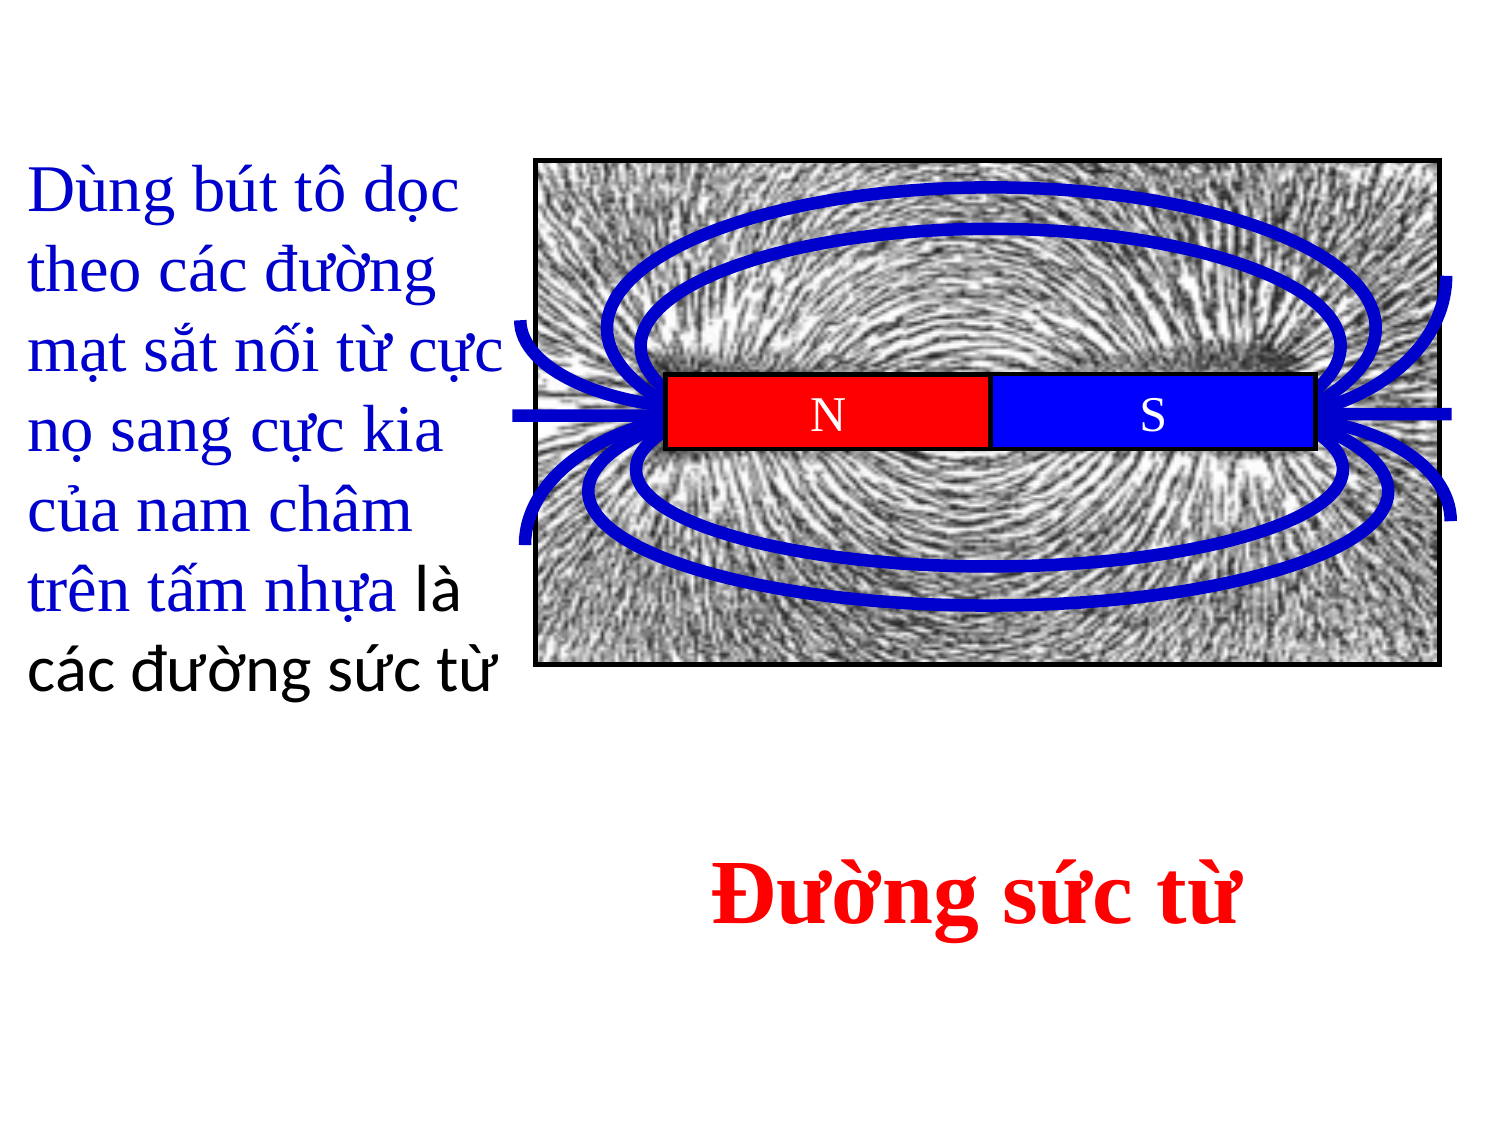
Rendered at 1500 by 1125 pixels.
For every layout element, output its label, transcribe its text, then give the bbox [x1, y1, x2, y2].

text_box [1441, 275, 1447, 309]
text_box [525, 510, 532, 546]
text_box [1441, 487, 1451, 522]
picture [537, 162, 1438, 663]
text_box [520, 320, 532, 351]
text_box Đường sức từ [595, 824, 1358, 950]
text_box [665, 373, 1316, 450]
text_box Dùng bút tô dọc theo các đường mạt sắt nối từ cực nọ sang cực kia của nam châm trên tấm nhựa là các đường sức từ [12, 137, 525, 712]
